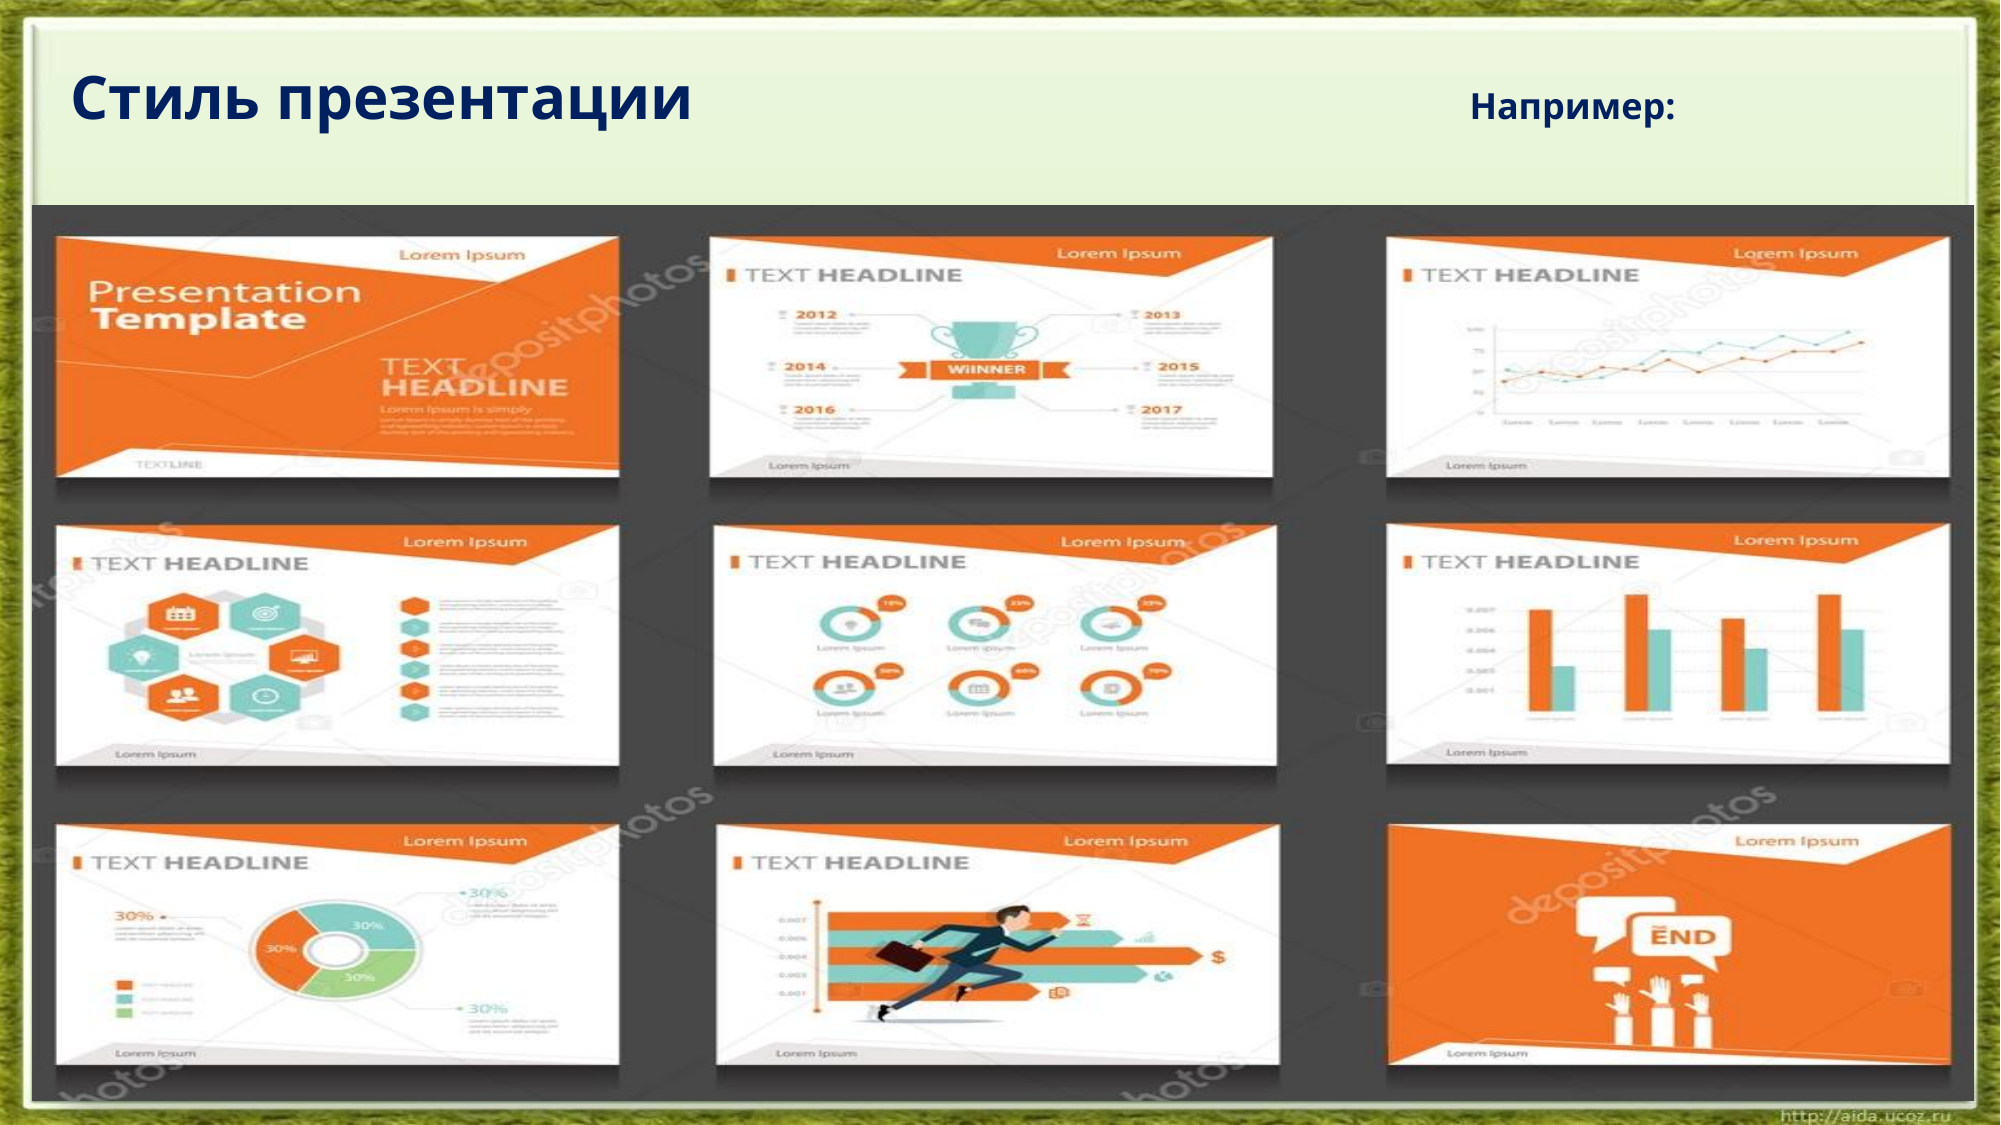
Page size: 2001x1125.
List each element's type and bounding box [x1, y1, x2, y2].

picture [0, 0, 2000, 1125]
list [31, 205, 1975, 1101]
